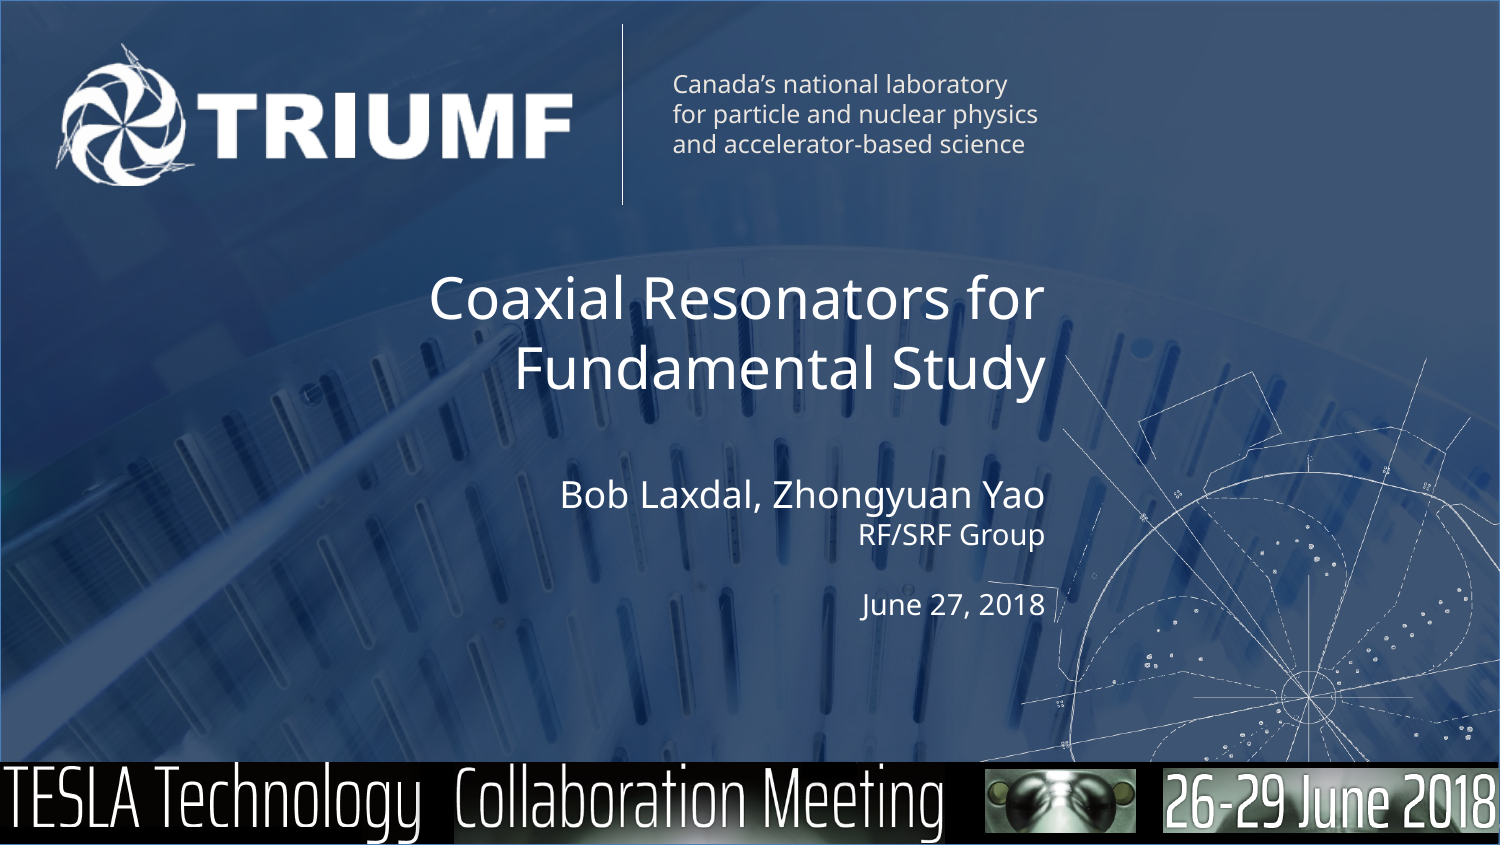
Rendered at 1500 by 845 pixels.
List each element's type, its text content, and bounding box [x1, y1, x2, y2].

text_box Coaxial Resonators for Fundamental Study Bob Laxdal, Zhongyuan Yao RF/SRF Group June 27, 2018 [104, 254, 1061, 629]
picture [945, 294, 1500, 844]
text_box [0, 762, 1499, 844]
